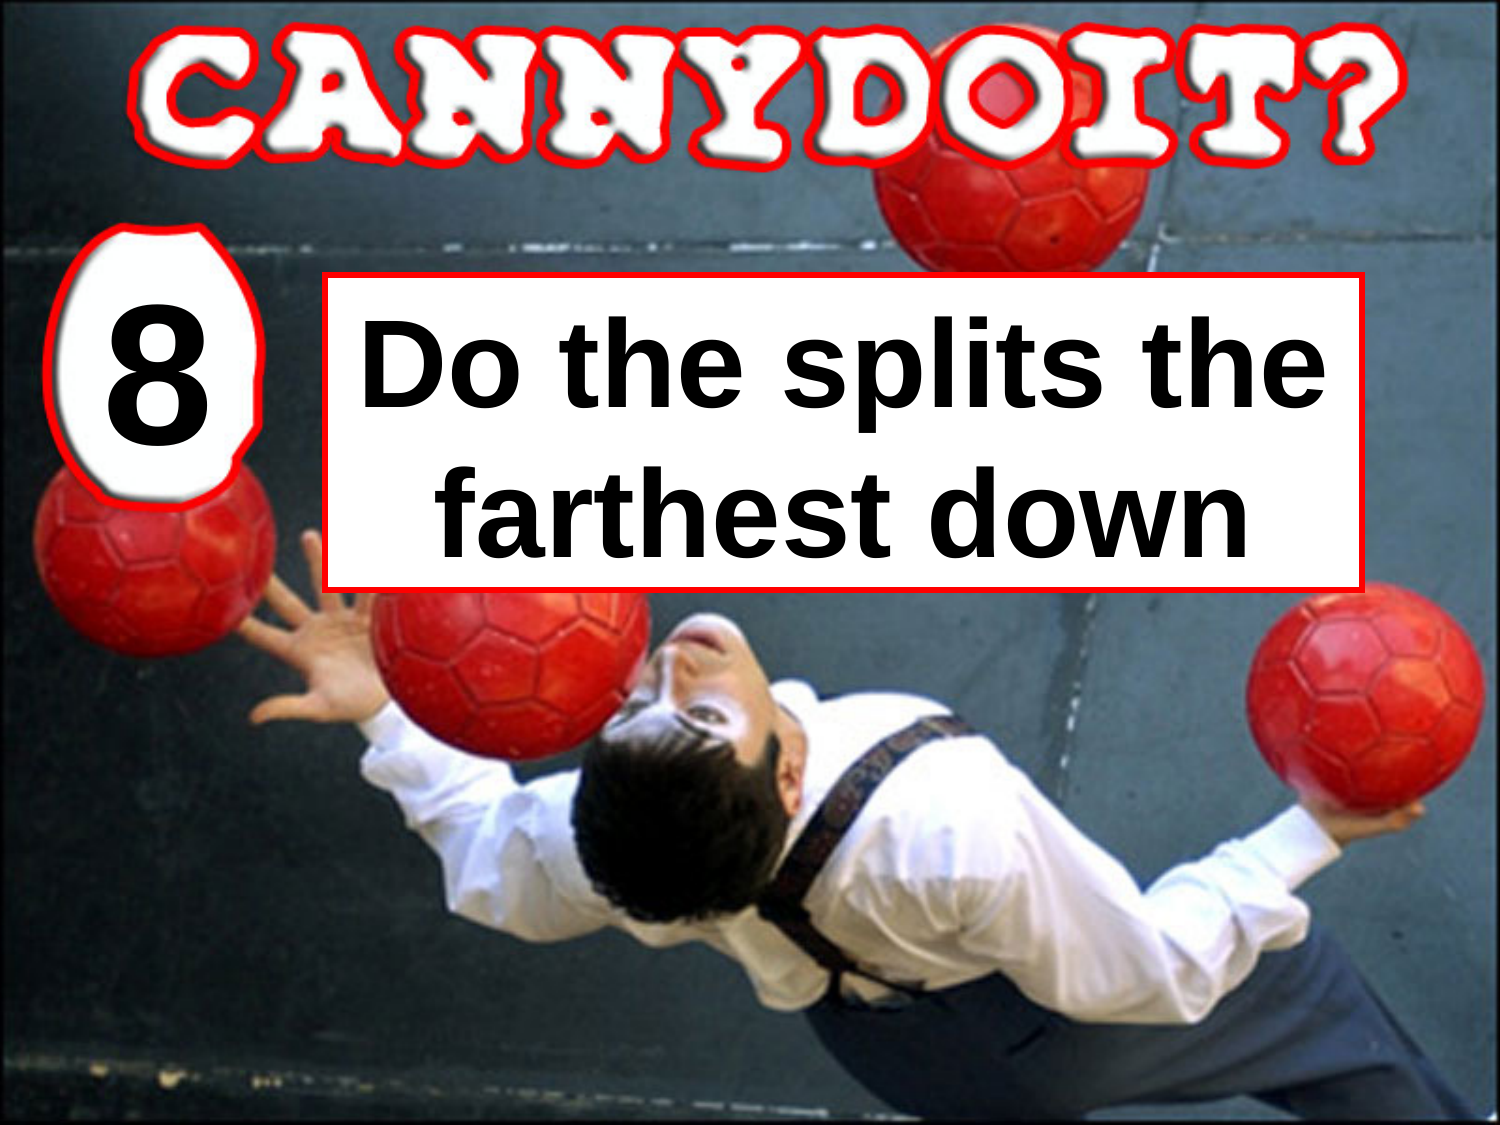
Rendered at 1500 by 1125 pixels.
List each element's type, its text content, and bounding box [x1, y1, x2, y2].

text_box 8 [87, 237, 213, 493]
picture [0, 0, 1500, 1125]
text_box Do the splits the farthest down [324, 274, 1363, 590]
